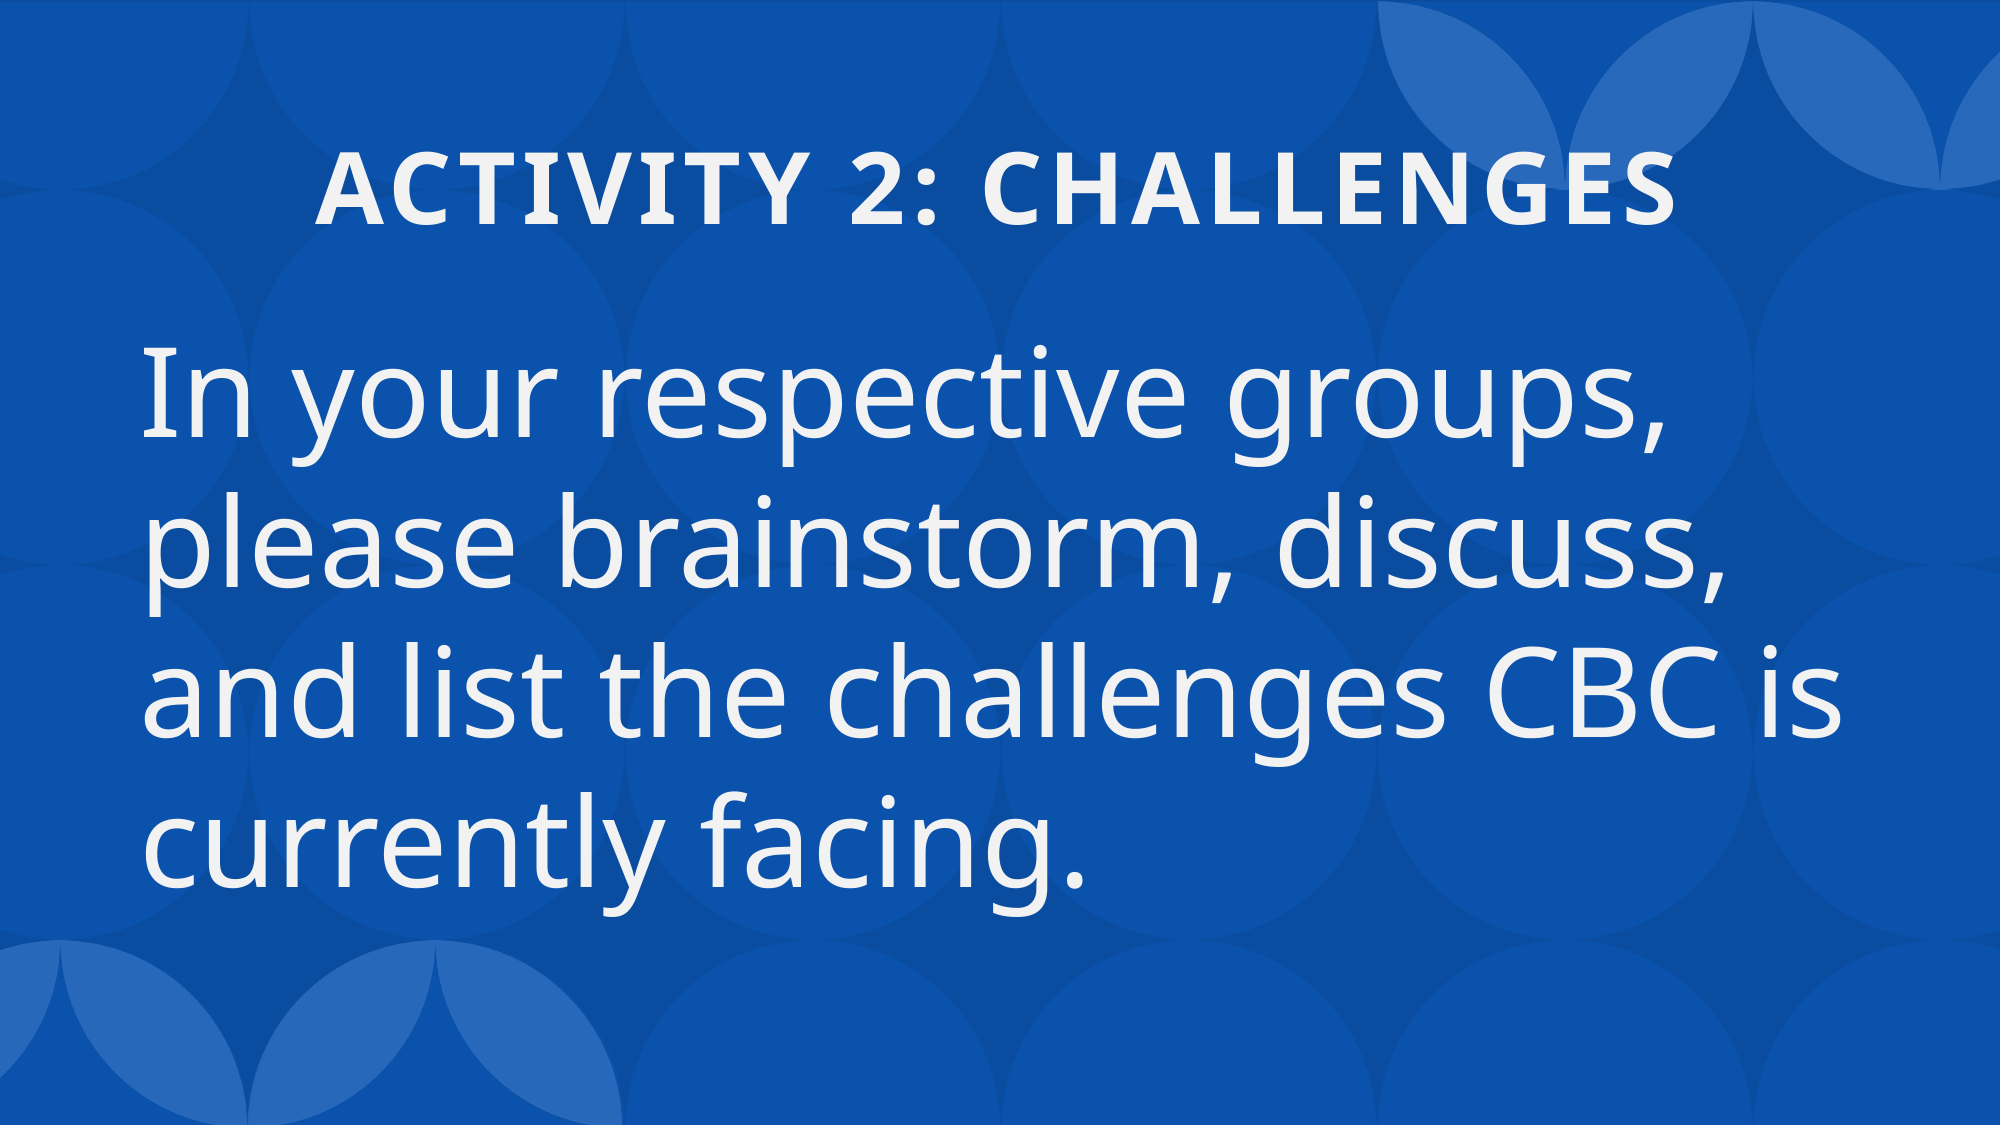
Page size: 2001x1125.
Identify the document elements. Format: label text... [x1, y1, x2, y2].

picture [0, 1, 2000, 1125]
list In your respective groups, please brainstorm, discuss, and list the challenges CBC is currently facing. [139, 312, 1859, 910]
title Activity 2: Challenges [138, 138, 1857, 230]
